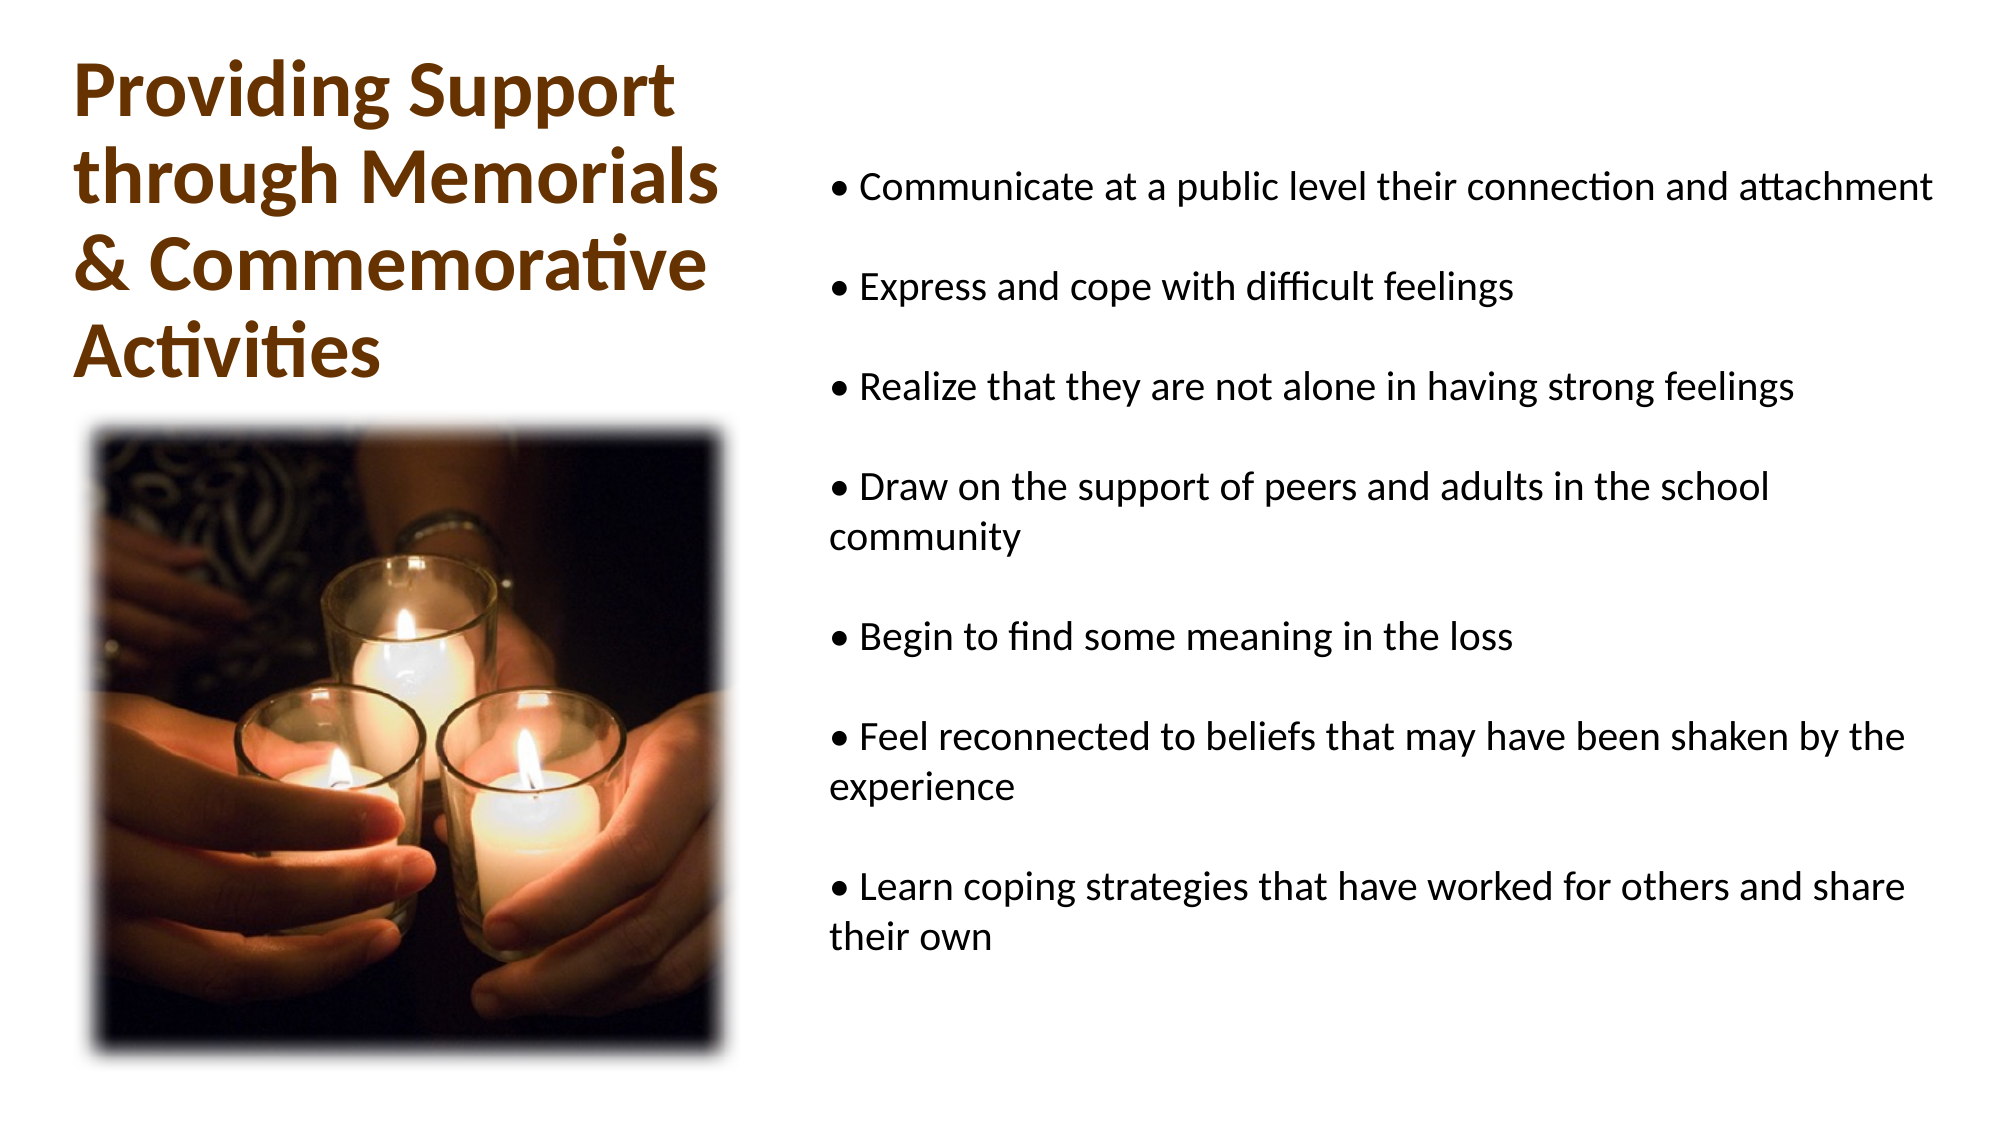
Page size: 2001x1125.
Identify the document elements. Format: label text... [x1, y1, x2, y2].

text_box • Communicate at a public level their connection and attachment • Express and cope with difficult feelings • Realize that they are not alone in having strong feelings • Draw on the support of peers and adults in the school community • Begin to find some meaning in the loss • Feel reconnected to beliefs that may have been shaken by the experience • Learn coping strategies that have worked for others and share their own [814, 151, 1956, 967]
title Providing Support through Memorials & Commemorative Activities [59, 0, 741, 443]
picture [73, 409, 741, 1072]
